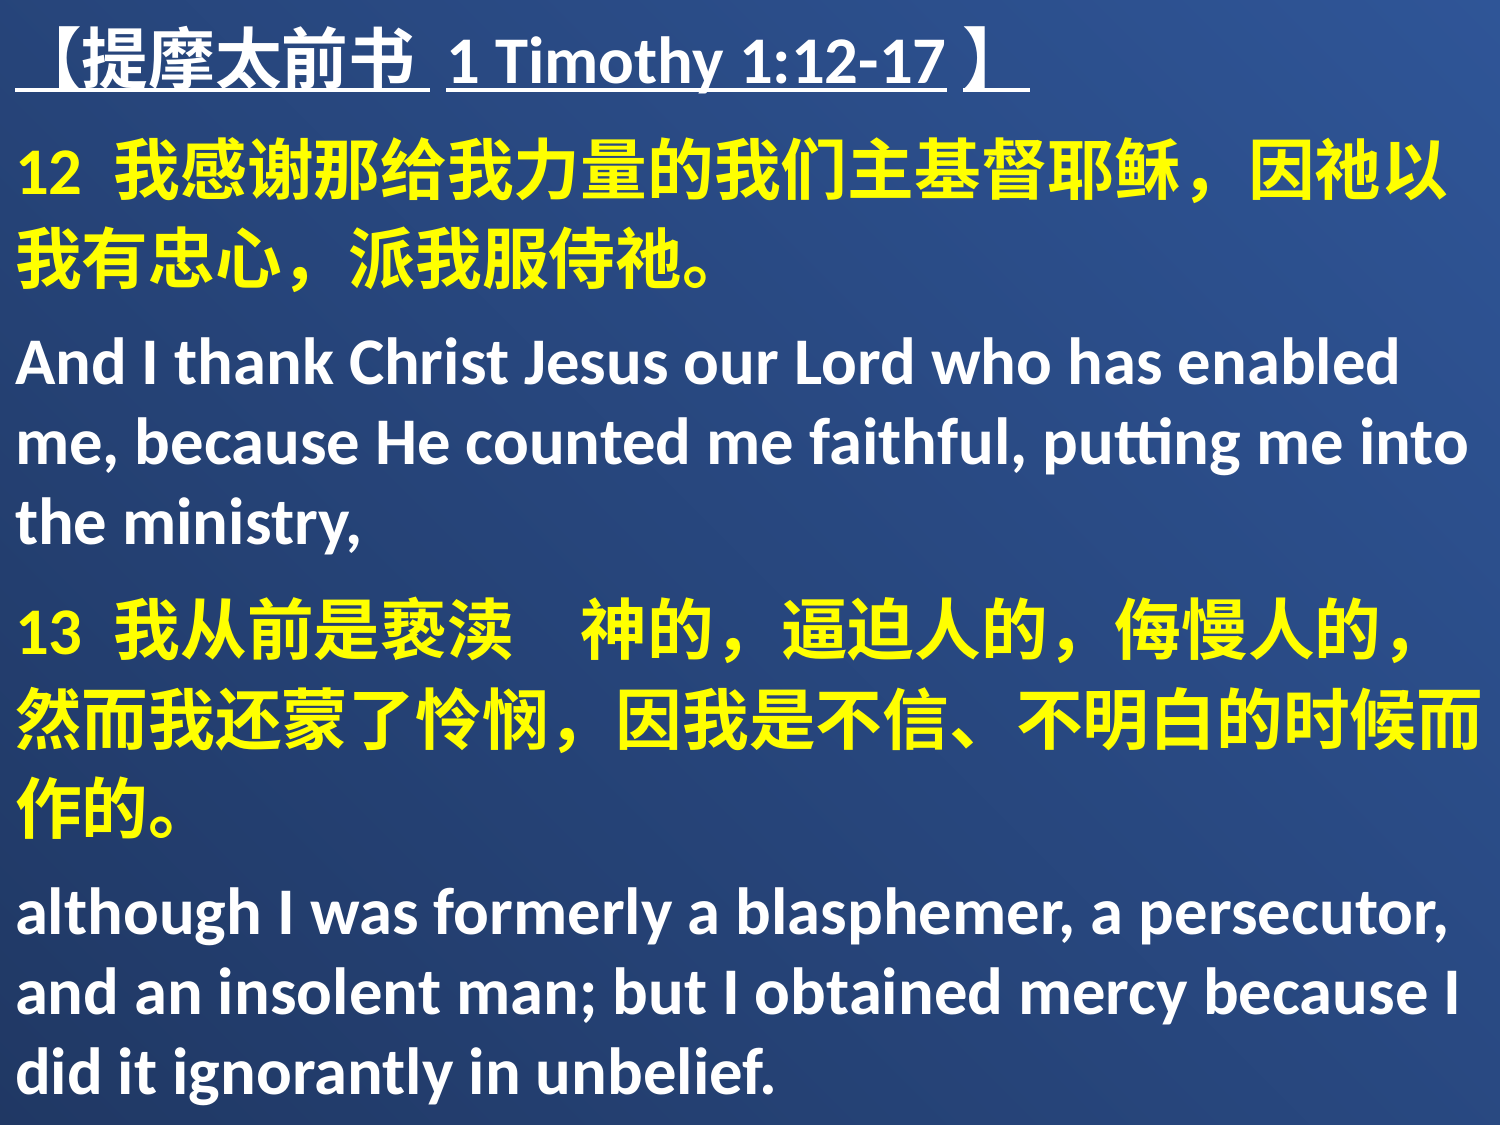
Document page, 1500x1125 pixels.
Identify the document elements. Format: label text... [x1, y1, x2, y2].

subtitle 【提摩太前书 1 Timothy 1:12-17】 12 我感谢那给我力量的我们主基督耶稣，因祂以我有忠心，派我服侍祂。 And I thank Christ Jesus our Lord who has enabled me, because He counted me faithful, putting me into the ministry, 13 我从前是亵渎 神的，逼迫人的，侮慢人的，然而我还蒙了怜悯，因我是不信、不明白的时候而作的。 although I was formerly a blasphemer, a persecutor, and an insolent man; but I obtained mercy because I did it ignorantly in unbelief. [0, 0, 1500, 1125]
